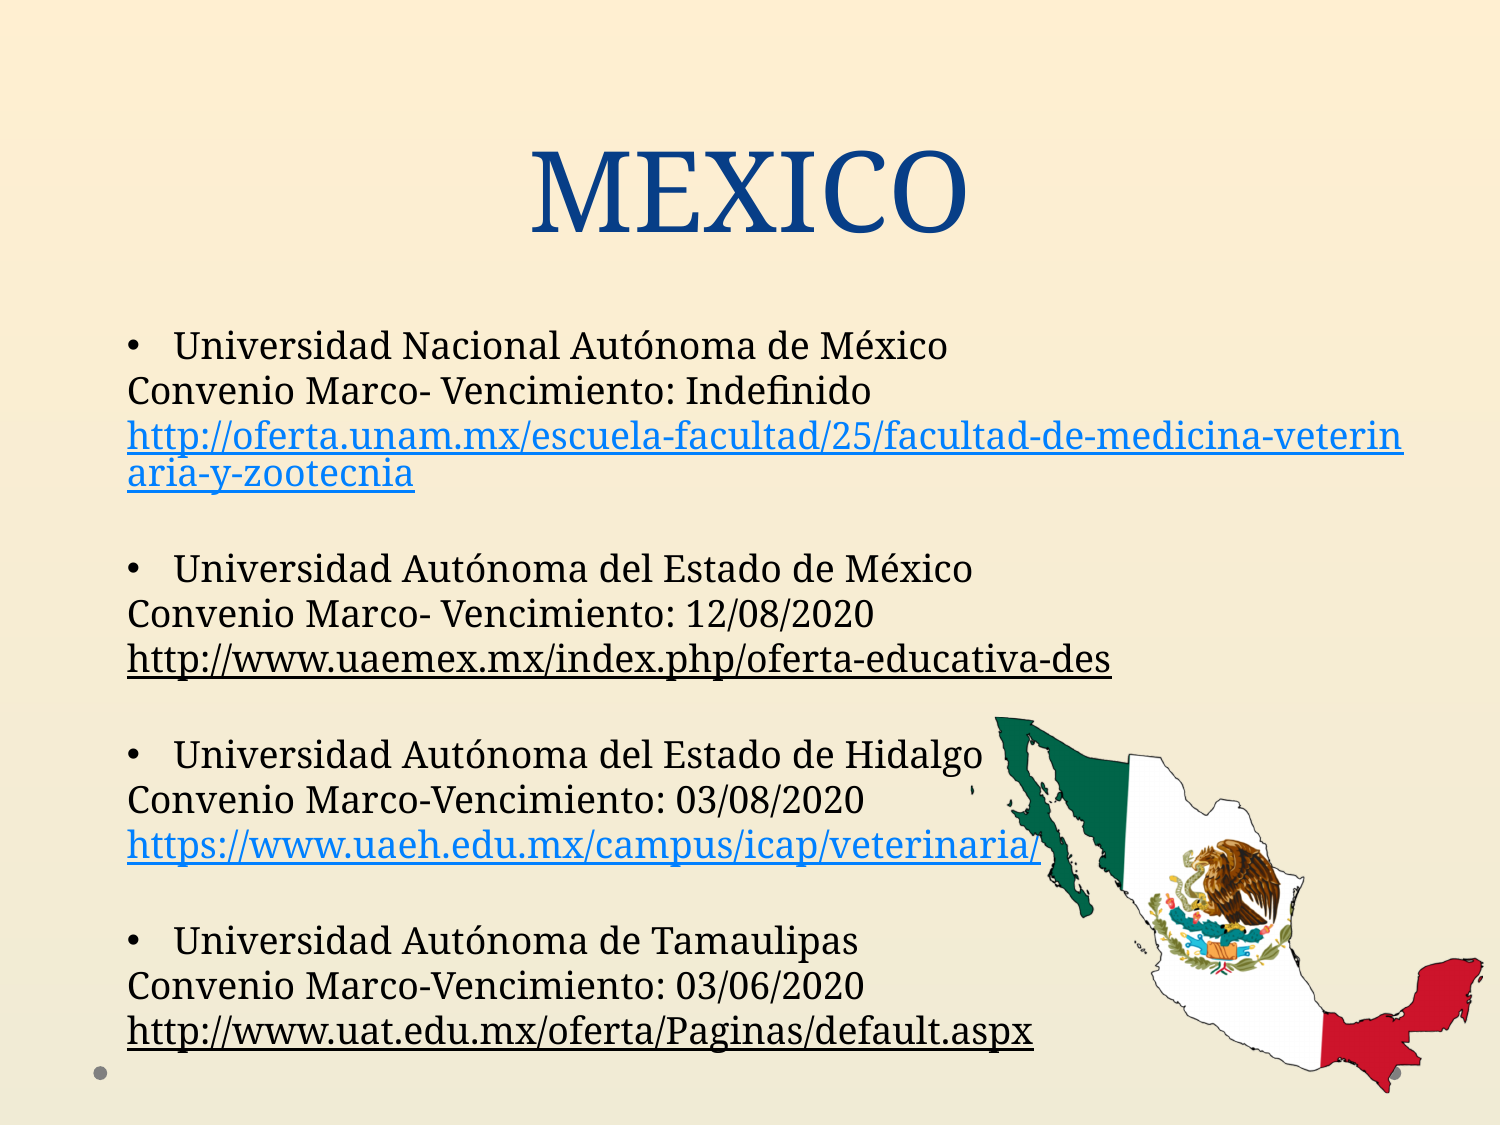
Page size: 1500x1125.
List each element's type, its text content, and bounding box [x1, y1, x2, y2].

text_box Universidad Nacional Autónoma de México Convenio Marco- Vencimiento: Indefinido http://oferta.unam.mx/escuela-facultad/25/facultad-de-medicina-veterinaria-y-zootecnia Universidad Autónoma del Estado de México Convenio Marco- Vencimiento: 12/08/2020 http://www.uaemex.mx/index.php/oferta-educativa-des Universidad Autónoma del Estado de Hidalgo Convenio Marco-Vencimiento: 03/08/2020 https://www.uaeh.edu.mx/campus/icap/veterinaria/ Universidad Autónoma de Tamaulipas Convenio Marco-Vencimiento: 03/06/2020 http://www.uat.edu.mx/oferta/Paginas/default.aspx [112, 314, 1435, 1125]
picture [956, 716, 1495, 1098]
title MEXICO [75, 0, 1425, 263]
